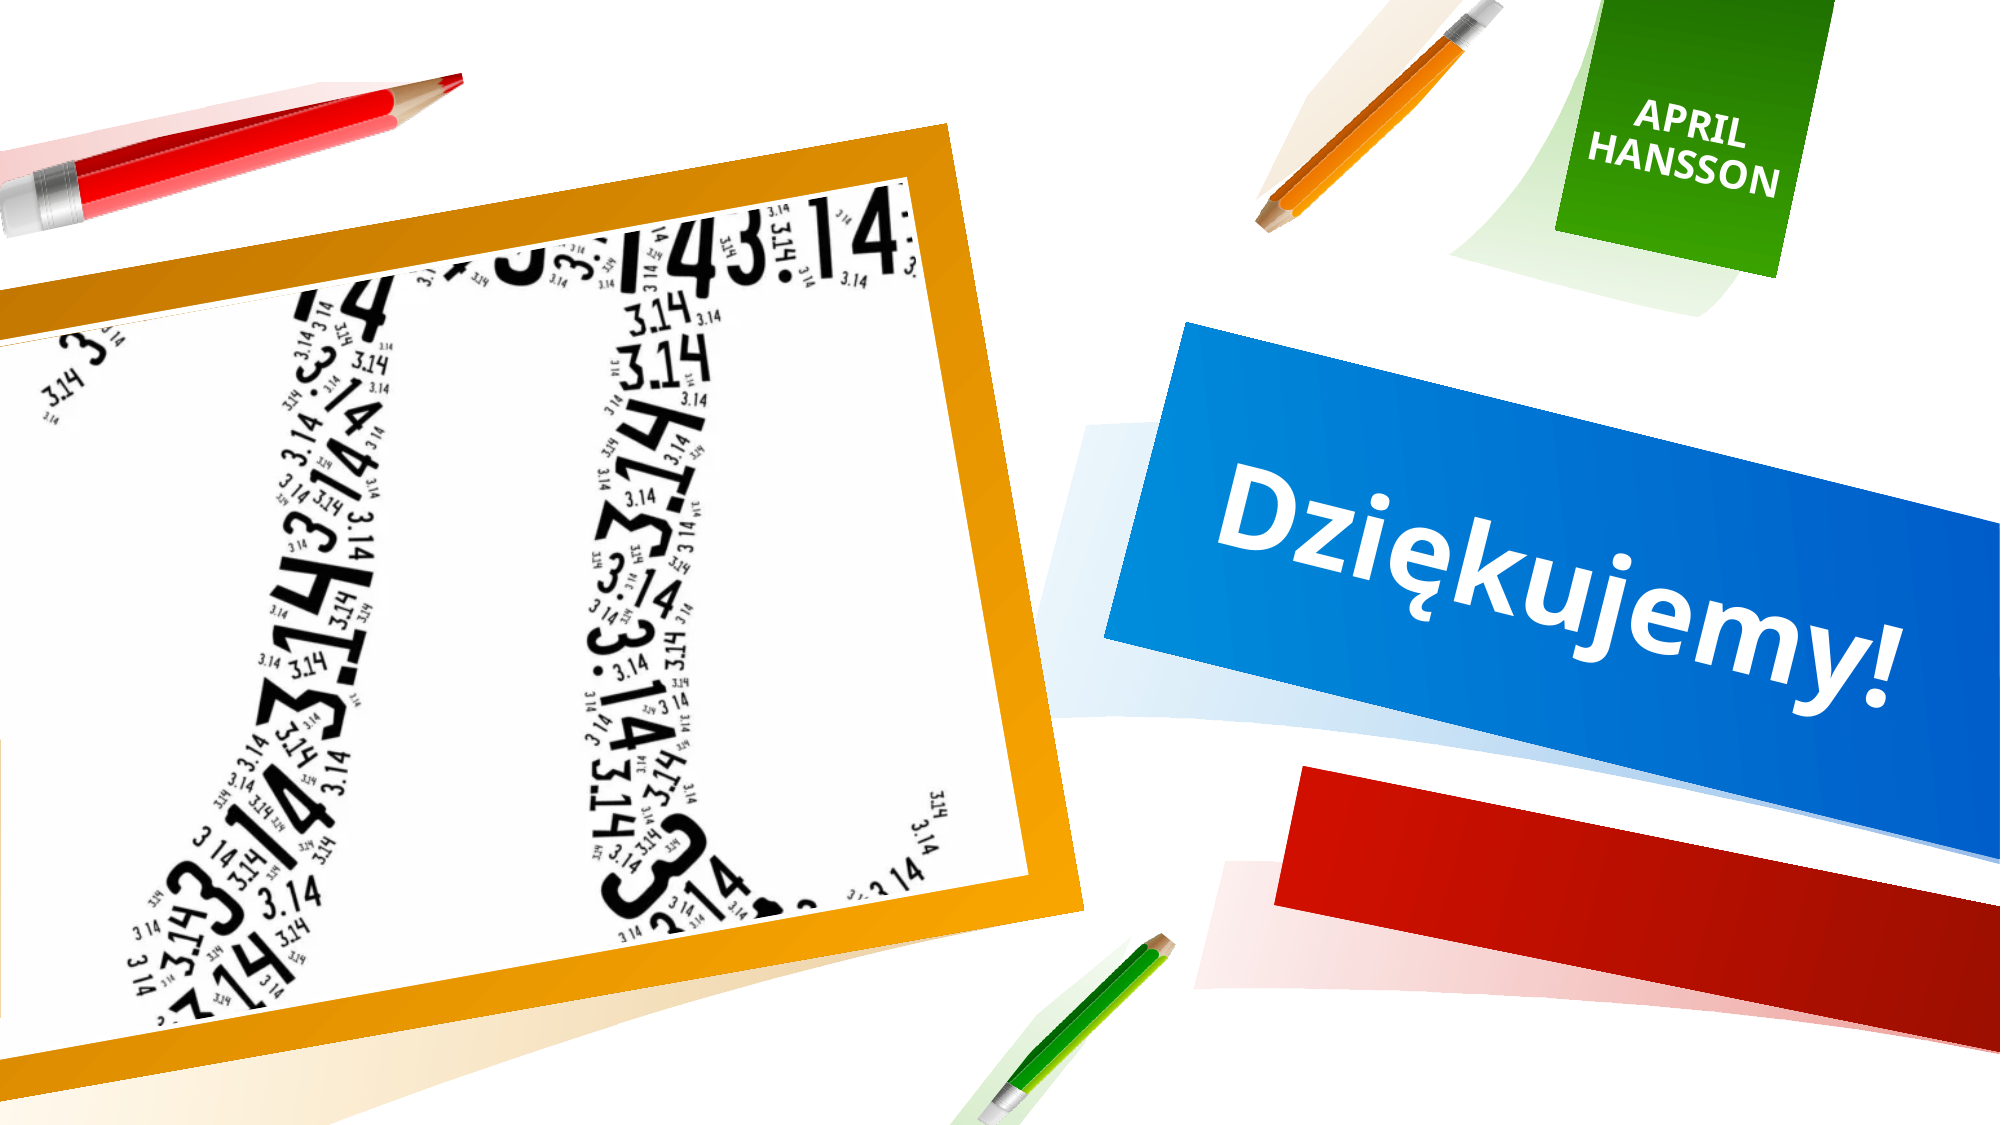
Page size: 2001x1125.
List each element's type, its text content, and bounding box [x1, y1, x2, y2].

title Dziękujemy! [1166, 355, 2000, 839]
list APRIL HANSSON [1557, 73, 1811, 259]
picture [972, 915, 1193, 1125]
picture [1237, 0, 1511, 251]
picture [0, 72, 1023, 1055]
